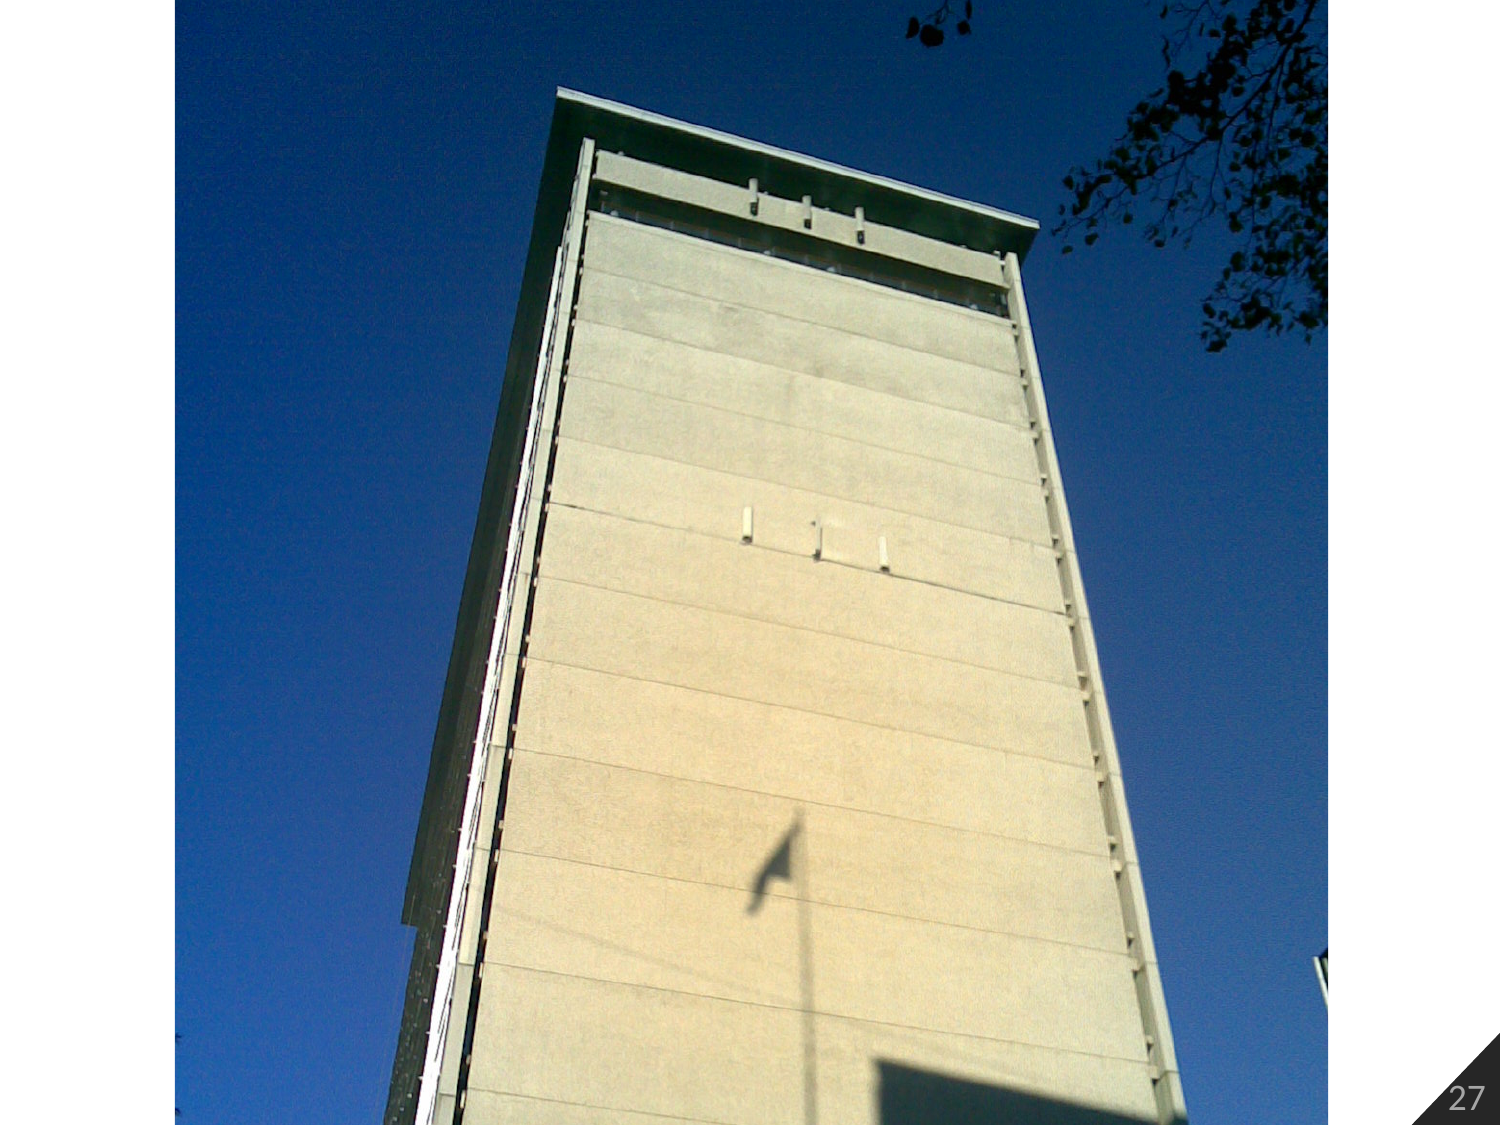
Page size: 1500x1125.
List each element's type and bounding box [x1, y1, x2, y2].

picture [174, 0, 1329, 1125]
